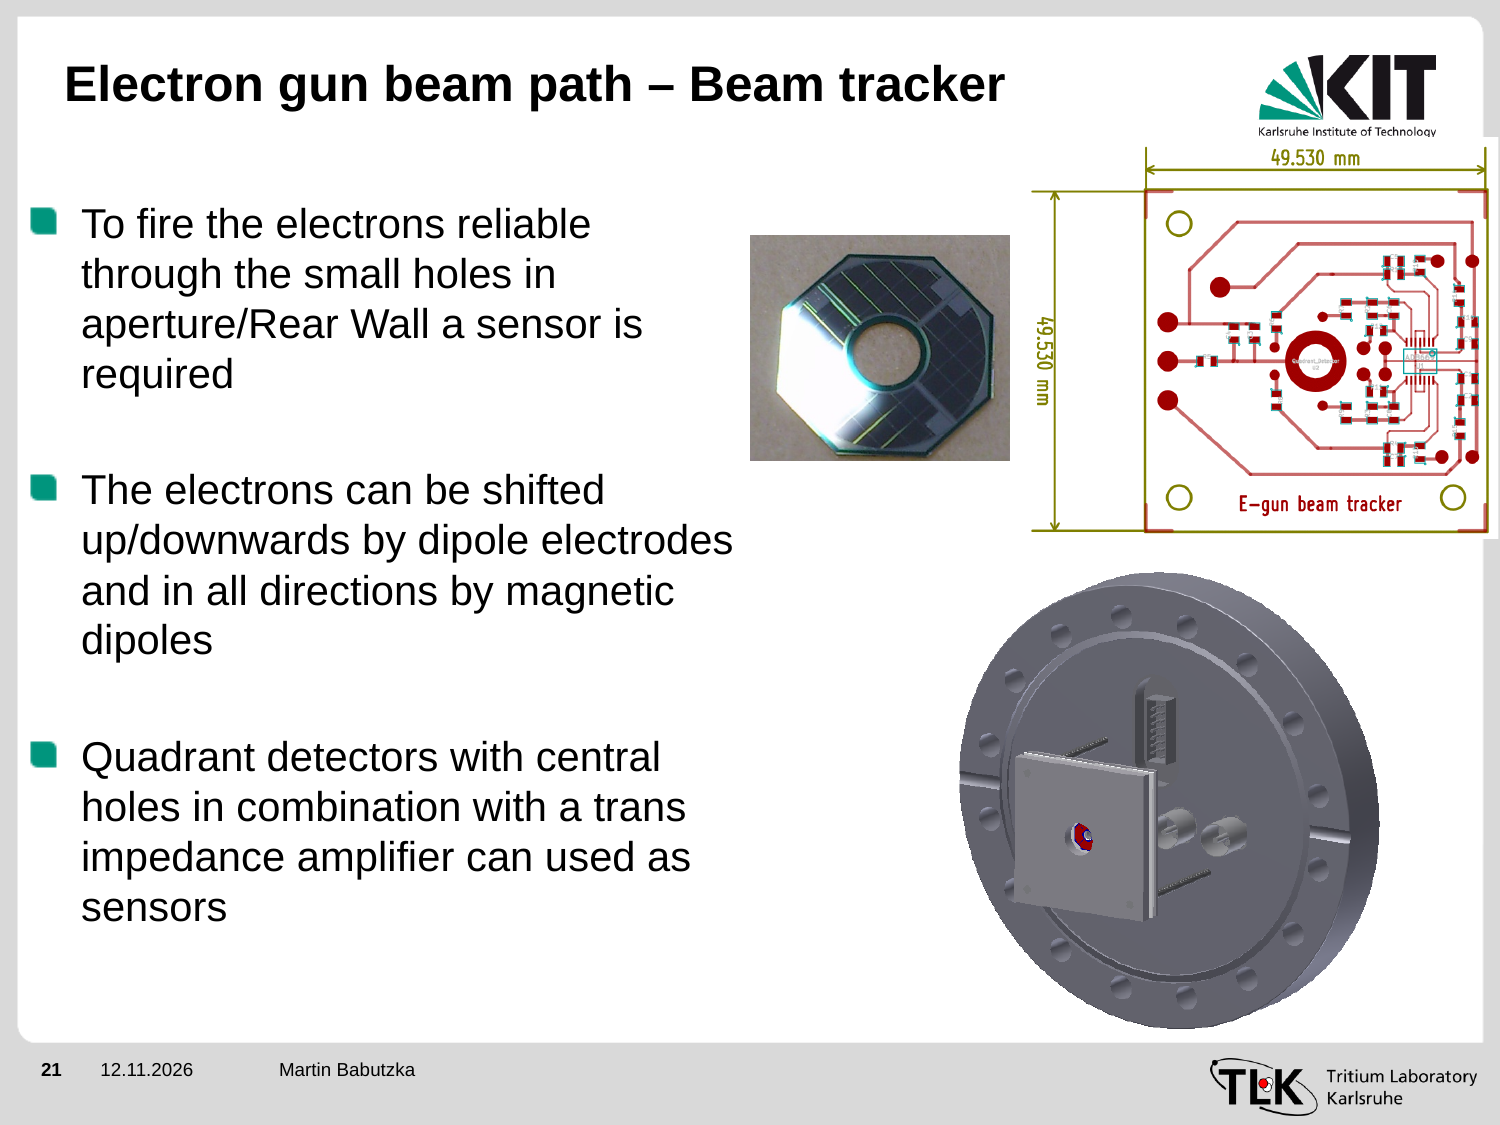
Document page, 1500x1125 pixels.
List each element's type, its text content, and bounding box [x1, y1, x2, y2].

footer Martin Babutzka [278, 1056, 977, 1117]
title Electron gun beam path – Beam tracker [63, 18, 1199, 112]
list To fire the electrons reliable through the small holes in aperture/Rear Wall a sensor is required The electrons can be shifted up/downwards by dipole electrodes and in all directions by magnetic dipoles Quadrant detectors with central holes in combination with a trans impedance amplifier can used as sensors [29, 196, 739, 1036]
picture [0, 0, 1500, 1125]
